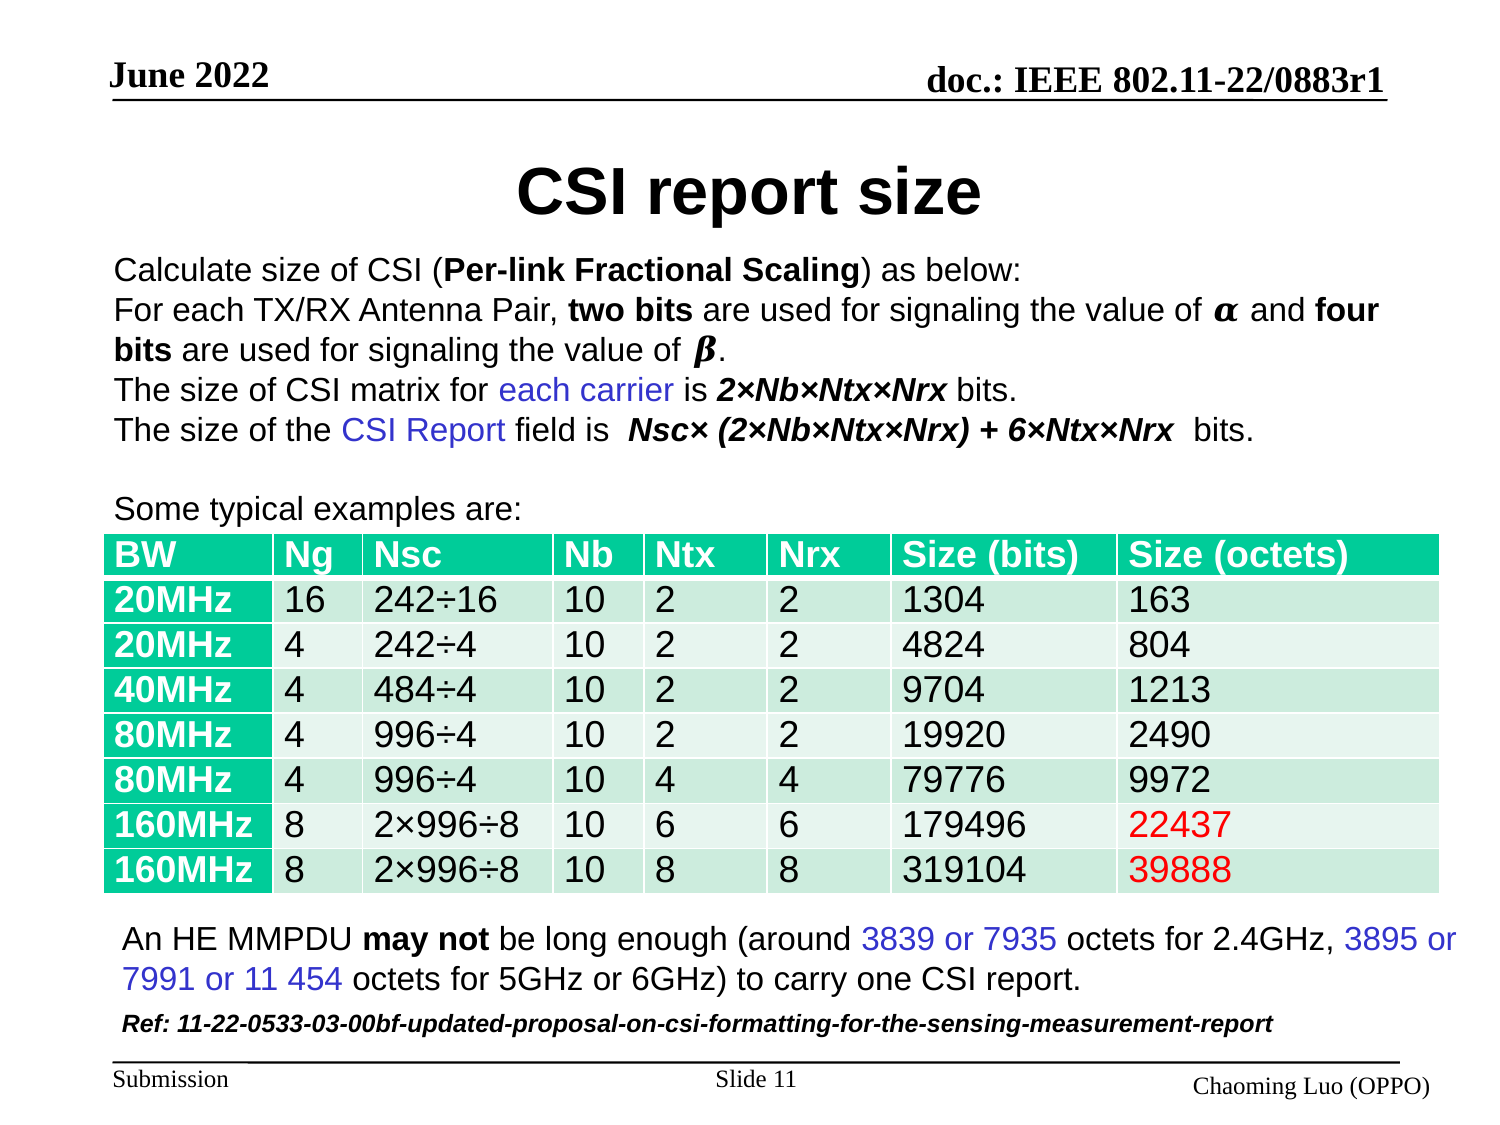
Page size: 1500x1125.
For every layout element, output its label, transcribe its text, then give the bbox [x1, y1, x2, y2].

text_box Ref: 11-22-0533-03-00bf-updated-proposal-on-csi-formatting-for-the-sensing-measurement-report [107, 999, 1370, 1045]
table_cell 484÷4 [363, 669, 552, 712]
table_cell 80MHz [104, 714, 272, 757]
table_cell 319104 [892, 849, 1116, 893]
table_cell 20MHz [104, 624, 272, 667]
table_cell 996÷4 [363, 714, 552, 757]
table_cell 2 [645, 669, 766, 712]
table_header Size (octets) [1118, 534, 1439, 575]
table_cell 6 [645, 804, 766, 848]
text_box Chaoming Luo (OPPO) [1178, 1062, 1446, 1107]
table_cell 4 [274, 759, 362, 803]
table_cell 4 [645, 759, 766, 803]
table_cell 179496 [892, 804, 1116, 848]
table_header Size (bits) [892, 535, 1116, 575]
table_cell 4 [274, 669, 362, 712]
table_cell 8 [645, 849, 766, 893]
text_box Calculate size of CSI (Per-link Fractional Scaling) as below: For each TX/RX Antenna Pair, two bits are used for signaling the value of 𝜶 and four bits are used for signaling the value of 𝜷. The size of CSI matrix for each carrier is 2×Nb×Ntx×Nrx bits. The size of the CSI Report field is Nsc× (2×Nb×Ntx×Nrx) + 6×Ntx×Nrx bits. Some typical examples are: [98, 240, 1437, 535]
table_cell 10 [554, 581, 643, 622]
table_cell 22437 [1118, 804, 1439, 848]
table_cell 10 [554, 849, 643, 893]
table_header Ntx [645, 535, 766, 575]
table_cell 2490 [1118, 714, 1439, 757]
table_cell 804 [1118, 624, 1439, 667]
table_cell 163 [1118, 581, 1439, 622]
table_cell 19920 [892, 714, 1116, 757]
table_header Nrx [768, 535, 890, 575]
table_cell 20MHz [104, 581, 272, 622]
table_cell 10 [554, 759, 643, 803]
table_cell 160MHz [104, 849, 272, 893]
table_cell 4 [274, 624, 362, 667]
table_cell 40MHz [104, 669, 272, 712]
table_cell 2 [768, 669, 890, 712]
table_cell 80MHz [104, 759, 272, 803]
table_cell 160MHz [104, 804, 272, 848]
table_cell 9704 [892, 669, 1116, 712]
table_cell 1213 [1118, 669, 1439, 712]
table_cell 8 [274, 804, 362, 848]
table_cell 1304 [892, 581, 1116, 622]
table_cell 16 [274, 581, 362, 622]
table_cell 9972 [1118, 759, 1439, 803]
table_cell 79776 [892, 759, 1116, 803]
table_cell 2×996÷8 [363, 849, 552, 893]
table_cell 242÷4 [363, 624, 552, 667]
table_cell 242÷16 [363, 581, 552, 622]
text_box An HE MMPDU may not be long enough (around 3839 or 7935 octets for 2.4GHz, 3895 or 7991 or 11 454 octets for 5GHz or 6GHz) to carry one CSI report. [107, 909, 1478, 1005]
table_cell 10 [554, 624, 643, 667]
table_cell 10 [554, 804, 643, 848]
table_cell 2 [645, 624, 766, 667]
table_cell 4 [274, 714, 362, 757]
table_cell 2 [645, 581, 766, 622]
table_cell 10 [554, 669, 643, 712]
table_cell 2 [768, 581, 890, 622]
table_cell 996÷4 [363, 759, 552, 803]
table_header Nb [554, 535, 643, 575]
table_cell 6 [768, 804, 890, 848]
table_header Nsc [363, 535, 552, 575]
table_cell 8 [768, 849, 890, 893]
table_cell 10 [554, 714, 643, 757]
table_cell 2×996÷8 [363, 804, 552, 848]
table_cell 2 [768, 624, 890, 667]
table_header Ng [274, 535, 362, 575]
table_header BW [104, 535, 272, 575]
table_cell 2 [768, 714, 890, 757]
table_cell 4824 [892, 624, 1116, 667]
table_cell 2 [645, 714, 766, 757]
table_cell 8 [274, 849, 362, 893]
table_cell 39888 [1118, 849, 1439, 893]
slide_number Slide 11 [712, 1061, 800, 1093]
table_cell 4 [768, 759, 890, 803]
title CSI report size [112, 112, 1388, 240]
